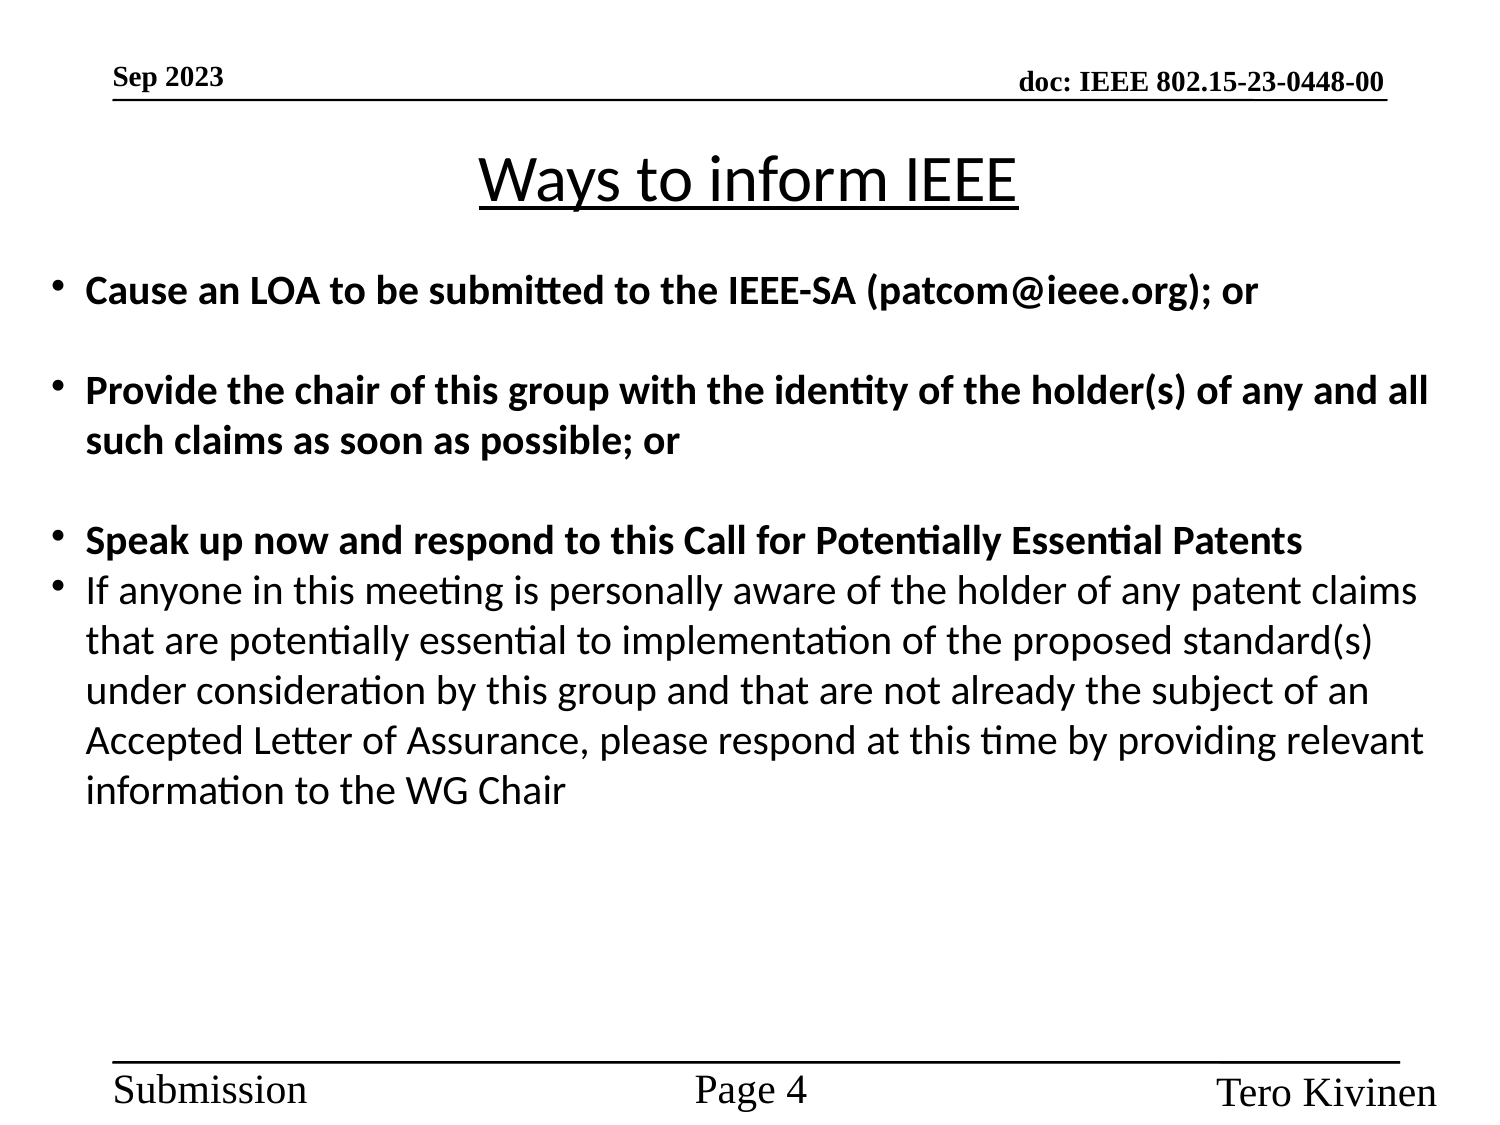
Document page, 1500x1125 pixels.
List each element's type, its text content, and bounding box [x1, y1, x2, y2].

text_box Cause an LOA to be submitted to the IEEE-SA (patcom@ieee.org); or Provide the chair of this group with the identity of the holder(s) of any and all such claims as soon as possible; or Speak up now and respond to this Call for Potentially Essential Patents If anyone in this meeting is personally aware of the holder of any patent claims that are potentially essential to implementation of the proposed standard(s) under consideration by this group and that are not already the subject of an Accepted Letter of Assurance, please respond at this time by providing relevant information to the WG Chair [0, 255, 1473, 809]
text_box Ways to inform IEEE [112, 108, 1385, 242]
